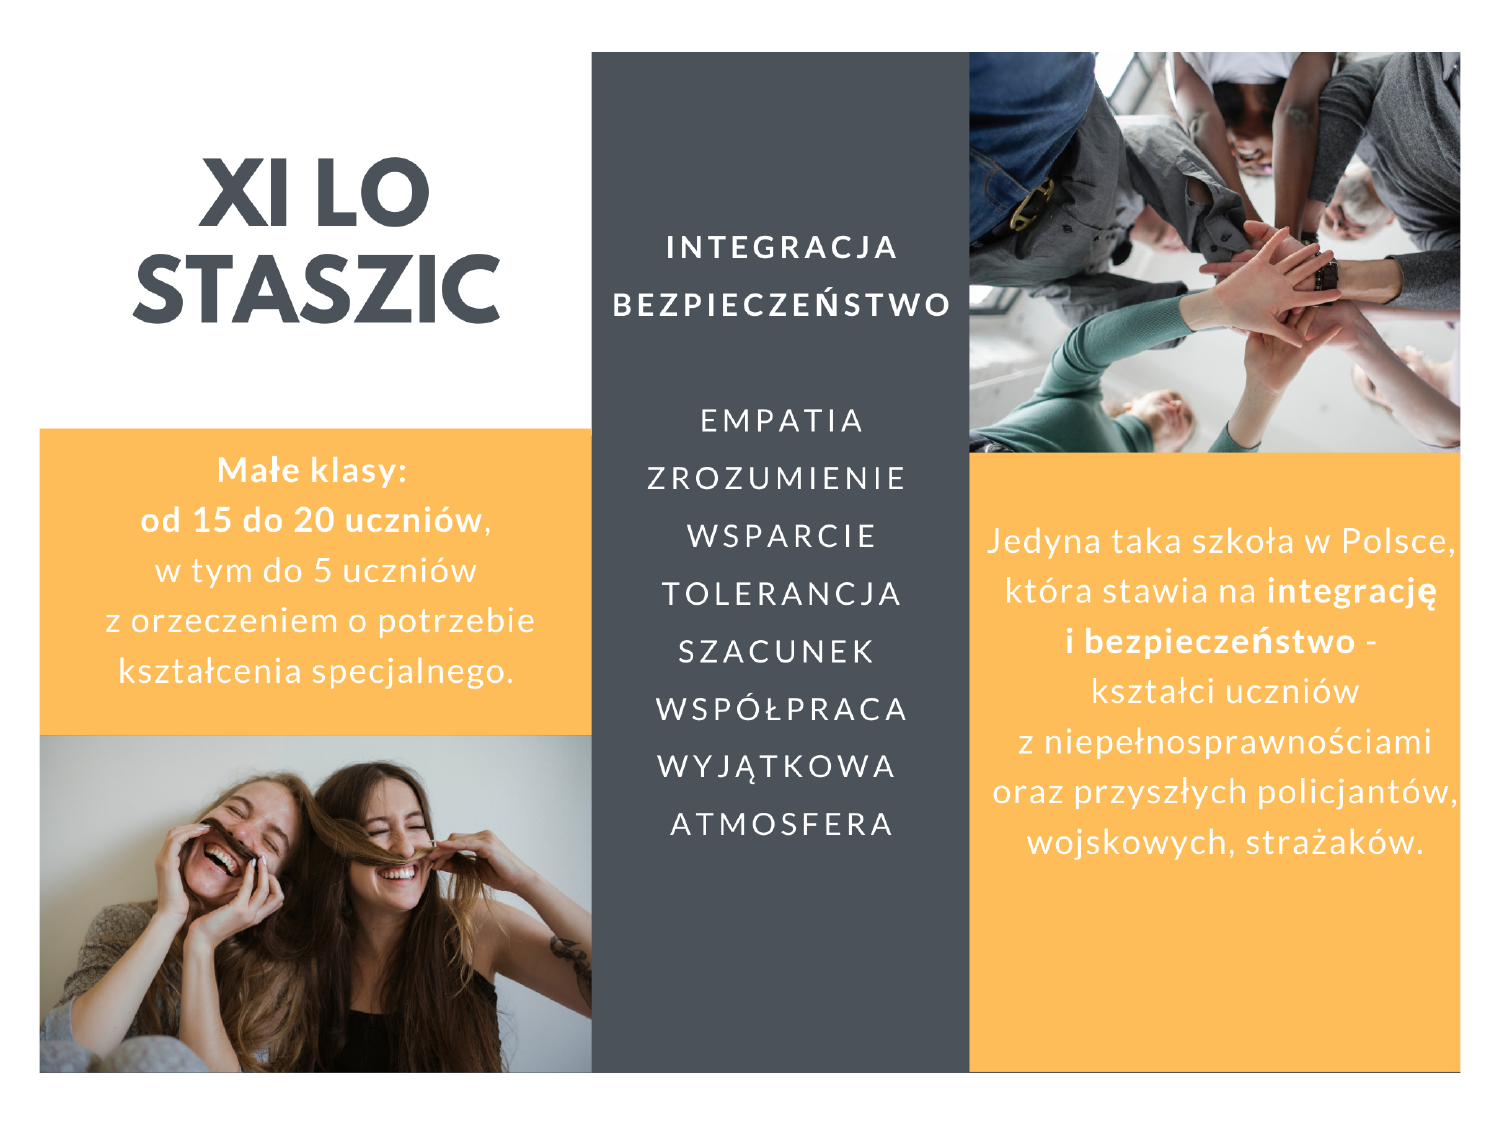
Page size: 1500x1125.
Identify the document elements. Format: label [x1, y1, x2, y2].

list [39, 52, 1461, 1073]
